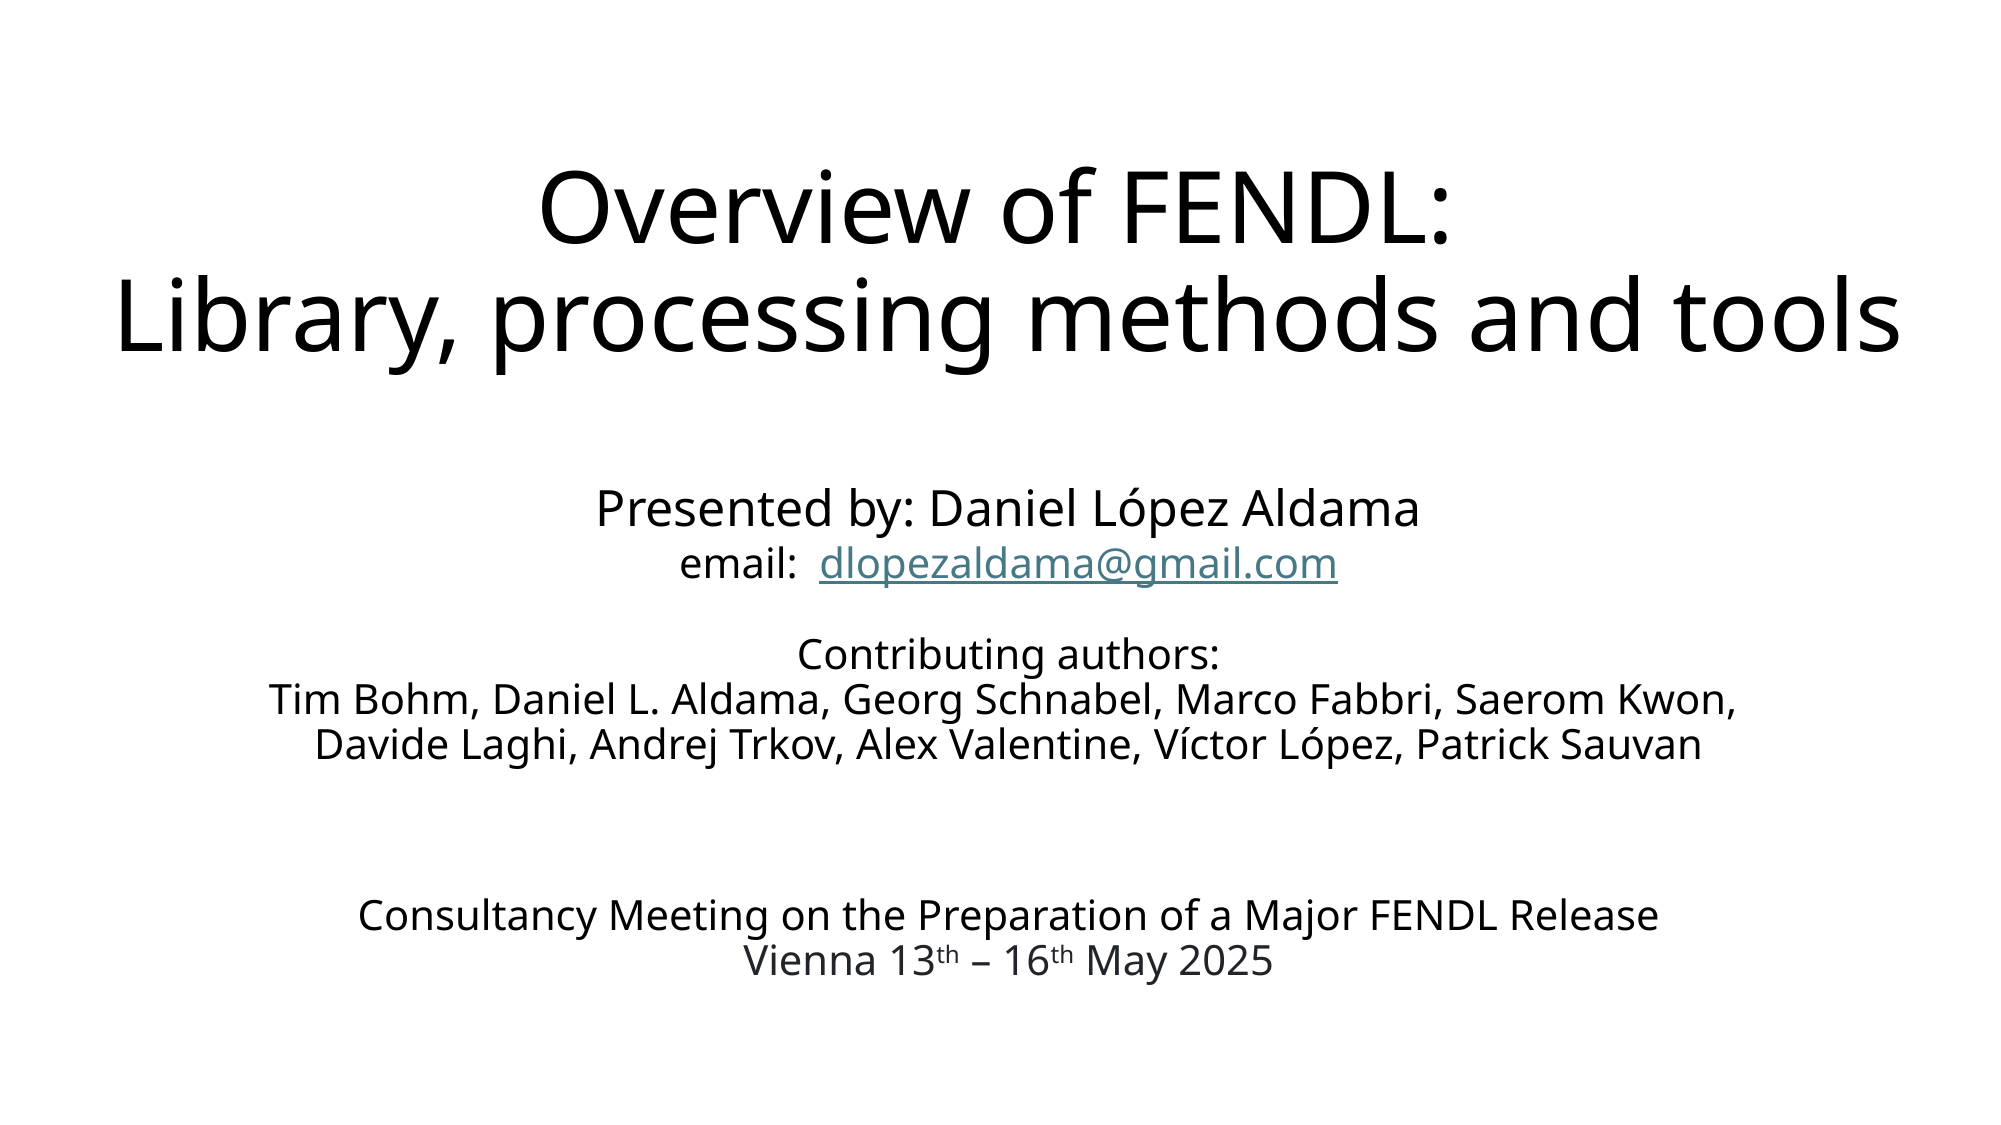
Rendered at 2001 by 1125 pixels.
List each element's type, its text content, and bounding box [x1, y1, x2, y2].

title Overview of FENDL: Library, processing methods and tools Presented by: Daniel López Aldama email: dlopezaldama@gmail.com Contributing authors: Tim Bohm, Daniel L. Aldama, Georg Schnabel, Marco Fabbri, Saerom Kwon, Davide Laghi, Andrej Trkov, Alex Valentine, Víctor López, Patrick Sauvan Consultancy Meeting on the Preparation of a Major FENDL Release Vienna 13th – 16th May 2025 [17, 76, 2000, 1067]
